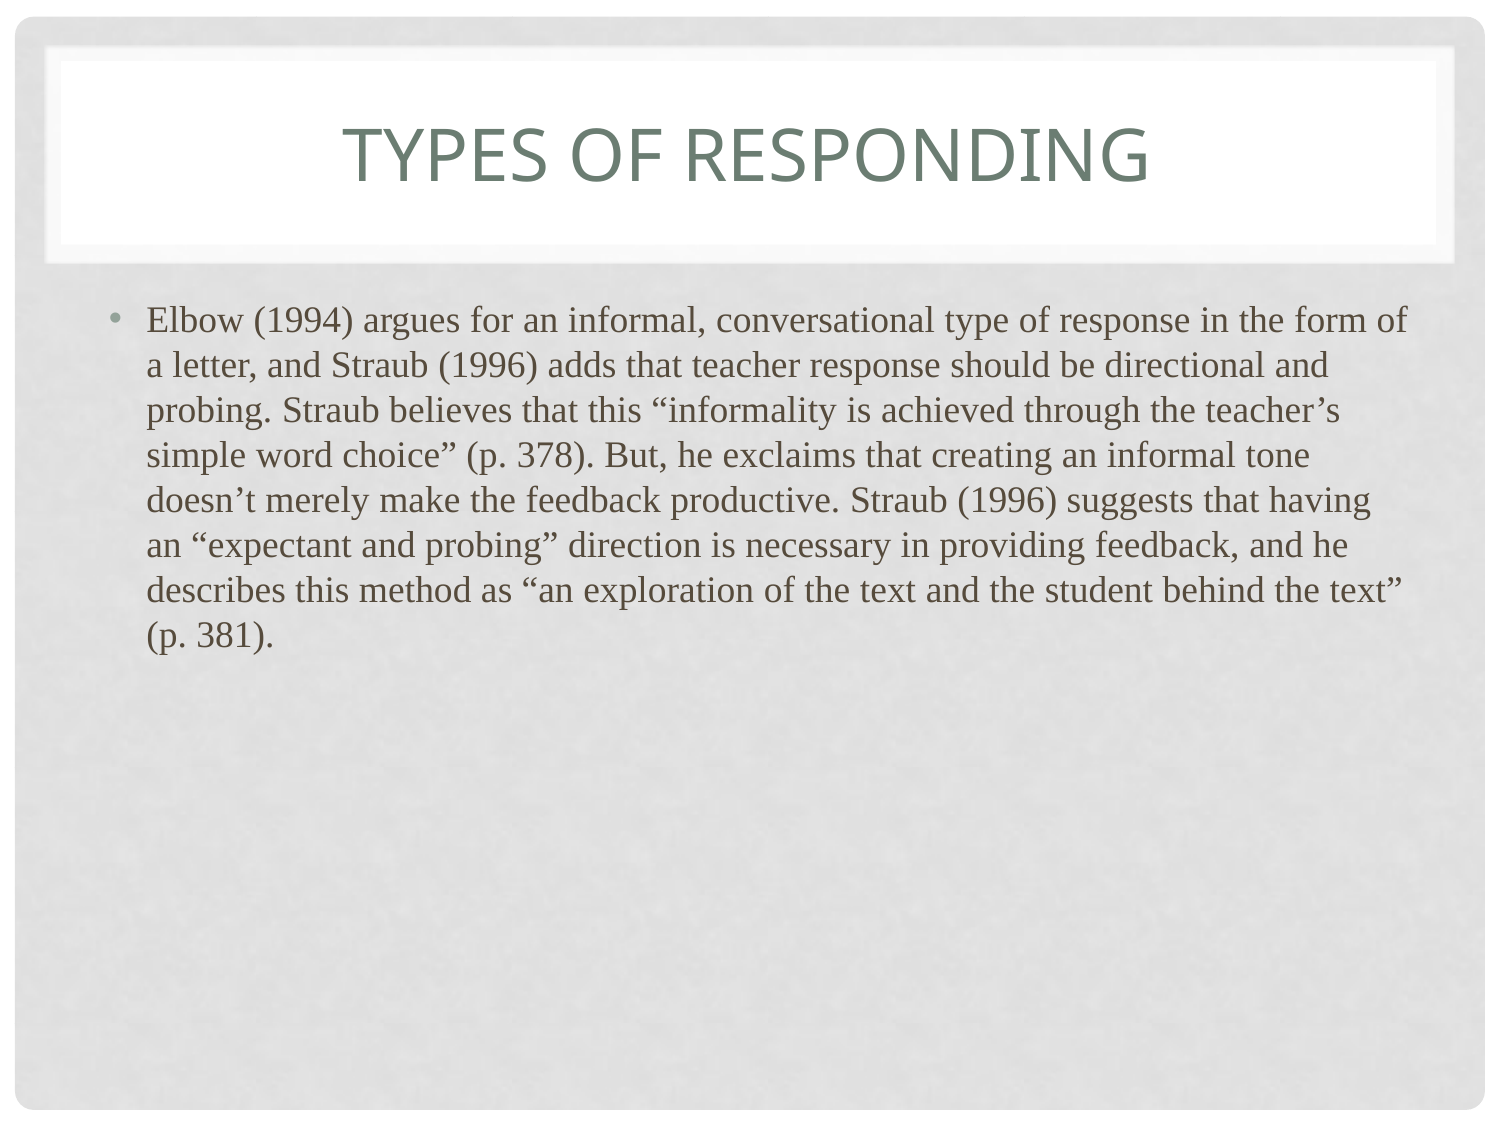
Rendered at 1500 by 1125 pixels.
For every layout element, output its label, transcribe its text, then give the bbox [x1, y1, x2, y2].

list Elbow (1994) argues for an informal, conversational type of response in the form of a letter, and Straub (1996) adds that teacher response should be directional and probing. Straub believes that this “informality is achieved through the teacher’s simple word choice” (p. 378). But, he exclaims that creating an informal tone doesn’t merely make the feedback productive. Straub (1996) suggests that having an “expectant and probing” direction is necessary in providing feedback, and he describes this method as “an exploration of the text and the student behind the text” (p. 381). [75, 287, 1425, 1005]
title Types of responding [69, 66, 1425, 238]
